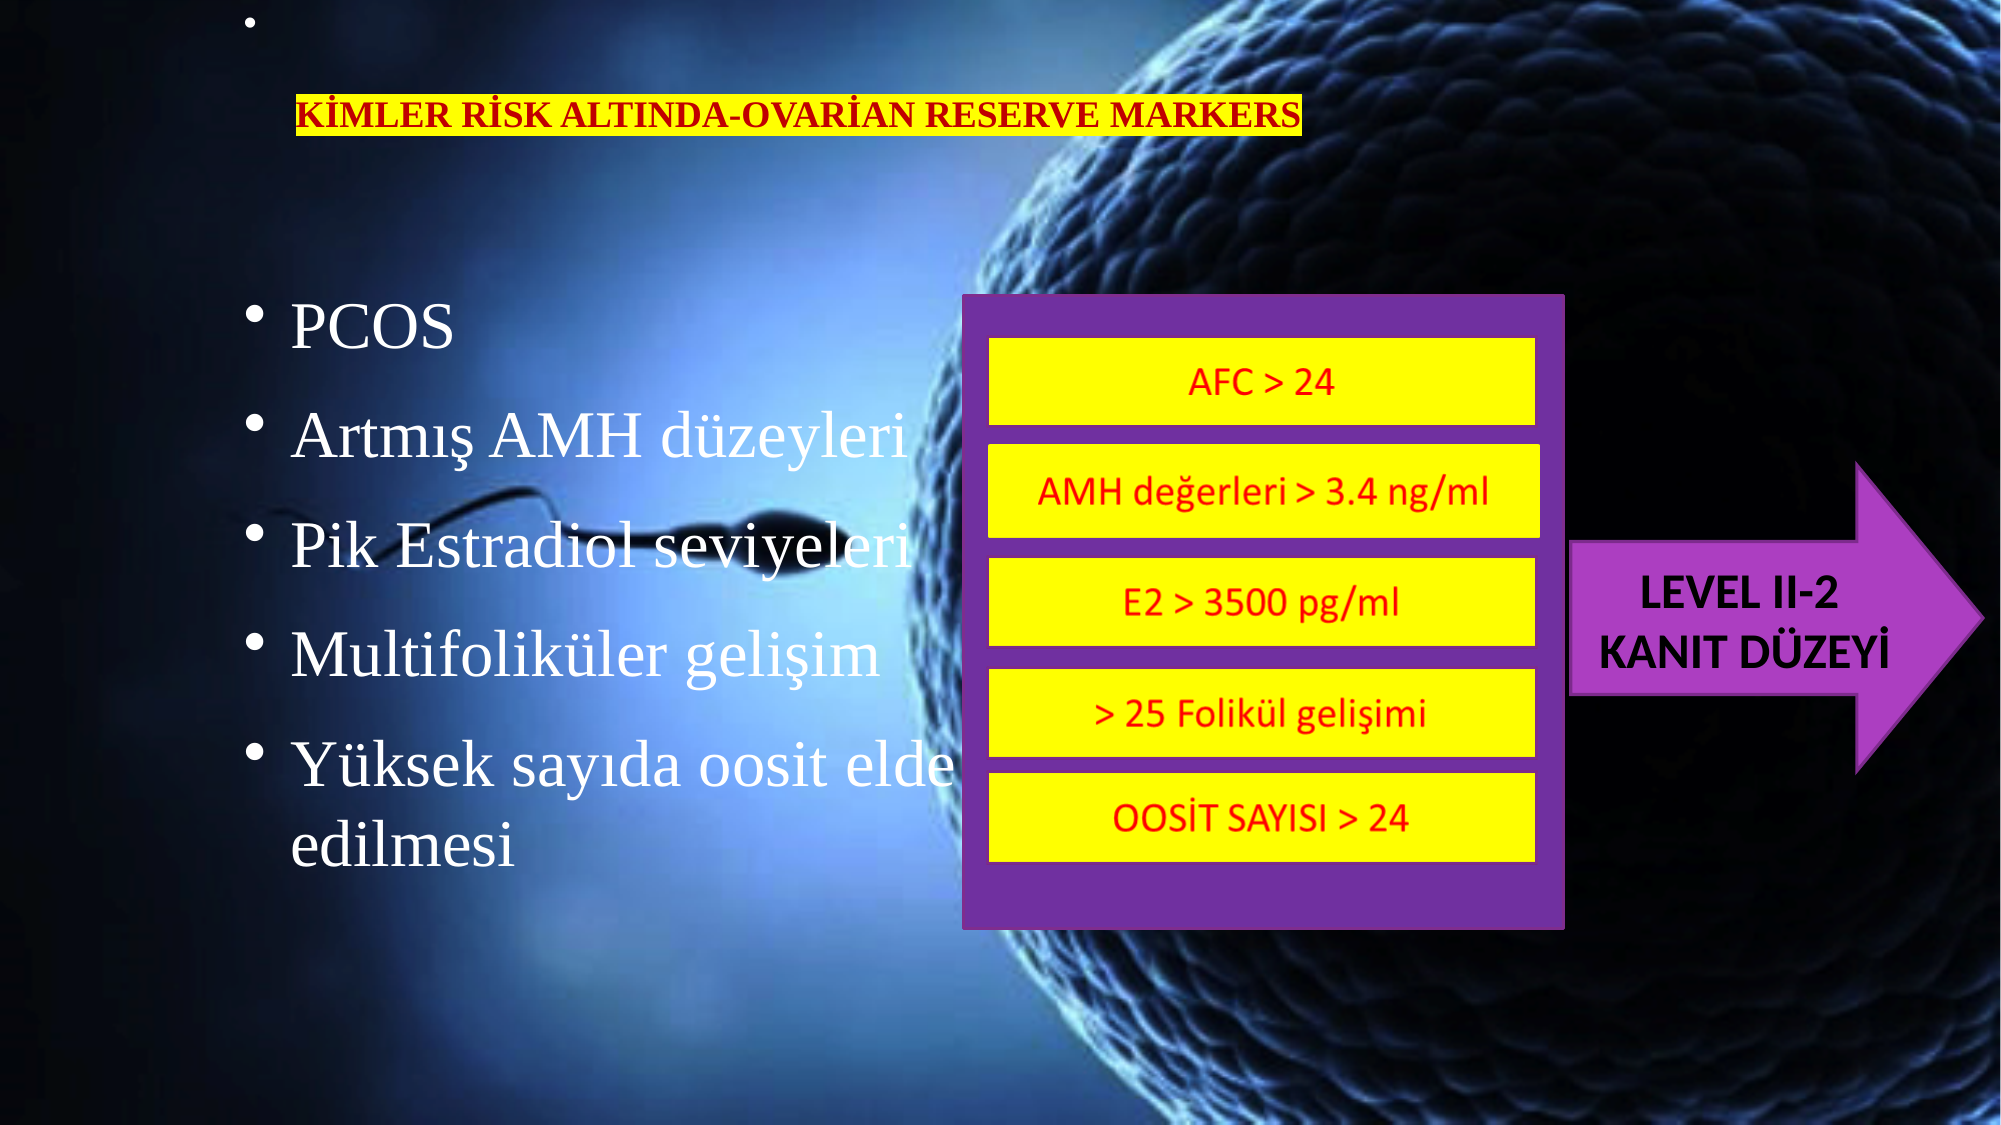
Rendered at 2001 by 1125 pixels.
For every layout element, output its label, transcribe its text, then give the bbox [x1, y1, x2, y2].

picture [0, 0, 2001, 1125]
picture [986, 334, 1538, 432]
title KİMLER RİSK ALTINDA-OVARİAN RESERVE MARKERS [243, 0, 1887, 296]
picture [986, 770, 1538, 869]
list PCOS Artmış AMH düzeyleri Pik Estradiol seviyeleri Multifoliküler gelişim Yüksek sayıda oosit elde edilmesi [243, 296, 962, 929]
text_box [962, 294, 1565, 930]
picture [986, 666, 1538, 763]
text_box LEVEL II-2 KANIT DÜZEYİ [1570, 465, 1984, 771]
picture [987, 443, 1540, 541]
picture [986, 555, 1538, 652]
